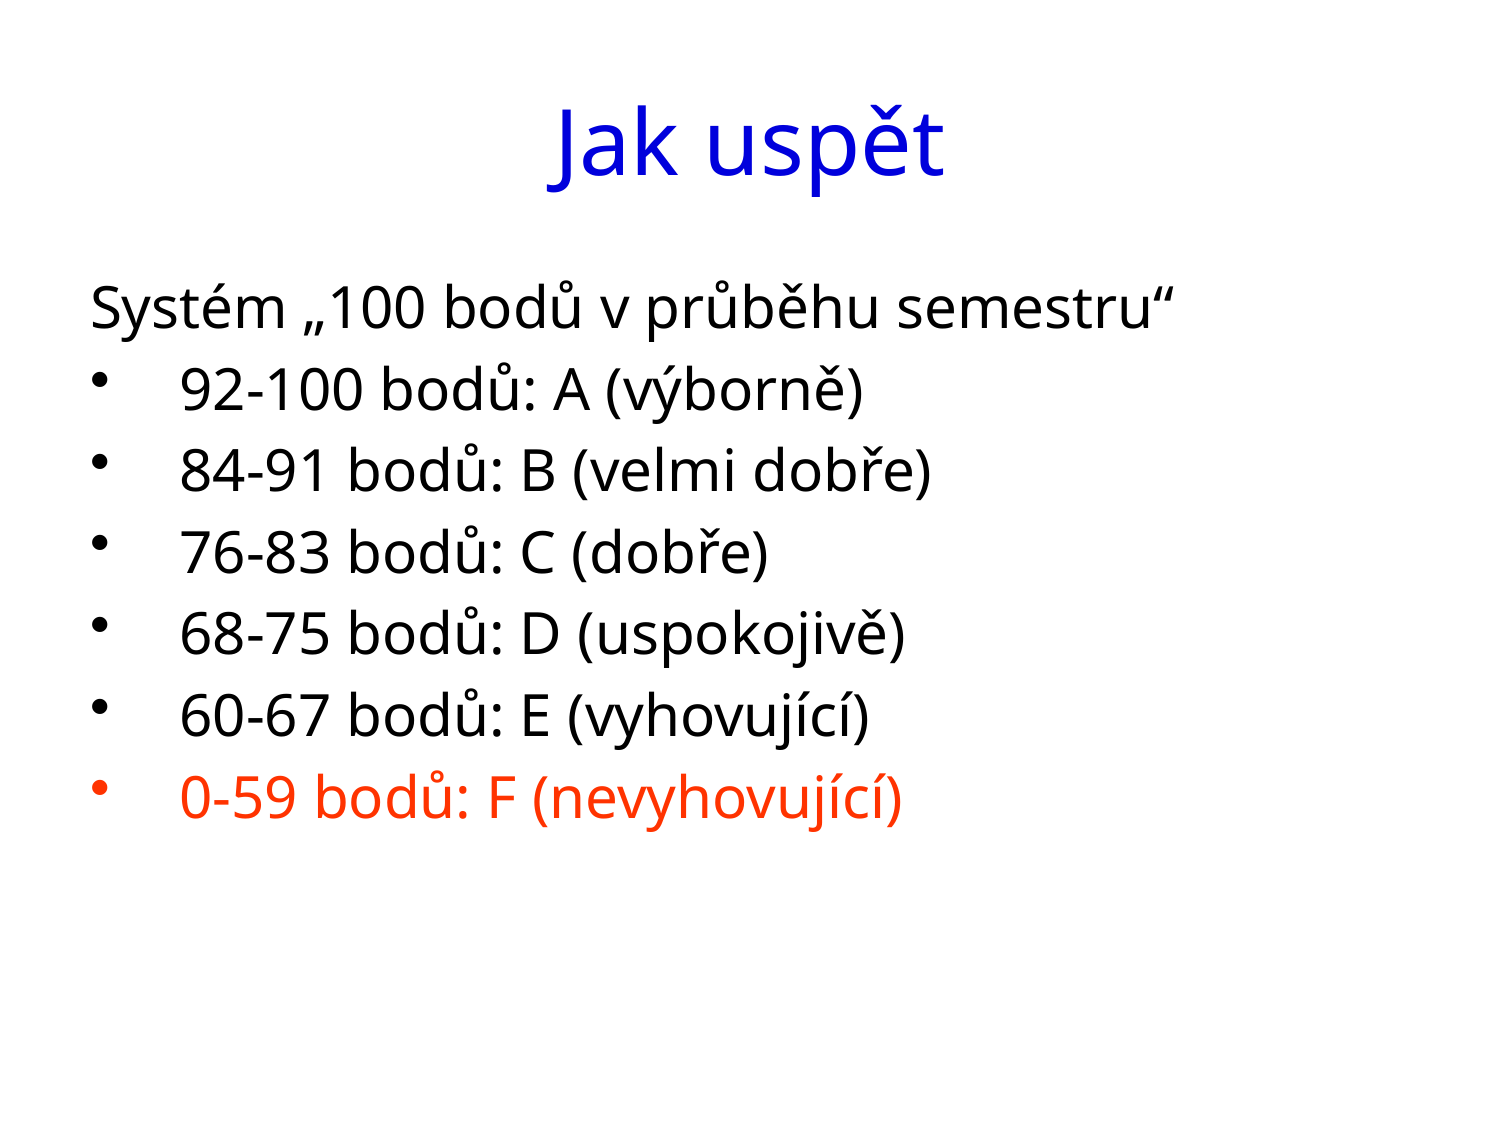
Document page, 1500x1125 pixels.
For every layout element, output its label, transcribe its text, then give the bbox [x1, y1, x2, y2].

list Systém „100 bodů v průběhu semestru“ 92-100 bodů: A (výborně) 84-91 bodů: B (velmi dobře) 76-83 bodů: C (dobře) 68-75 bodů: D (uspokojivě) 60-67 bodů: E (vyhovující) 0-59 bodů: F (nevyhovující) [74, 262, 1426, 1006]
title Jak uspět [74, 44, 1426, 233]
